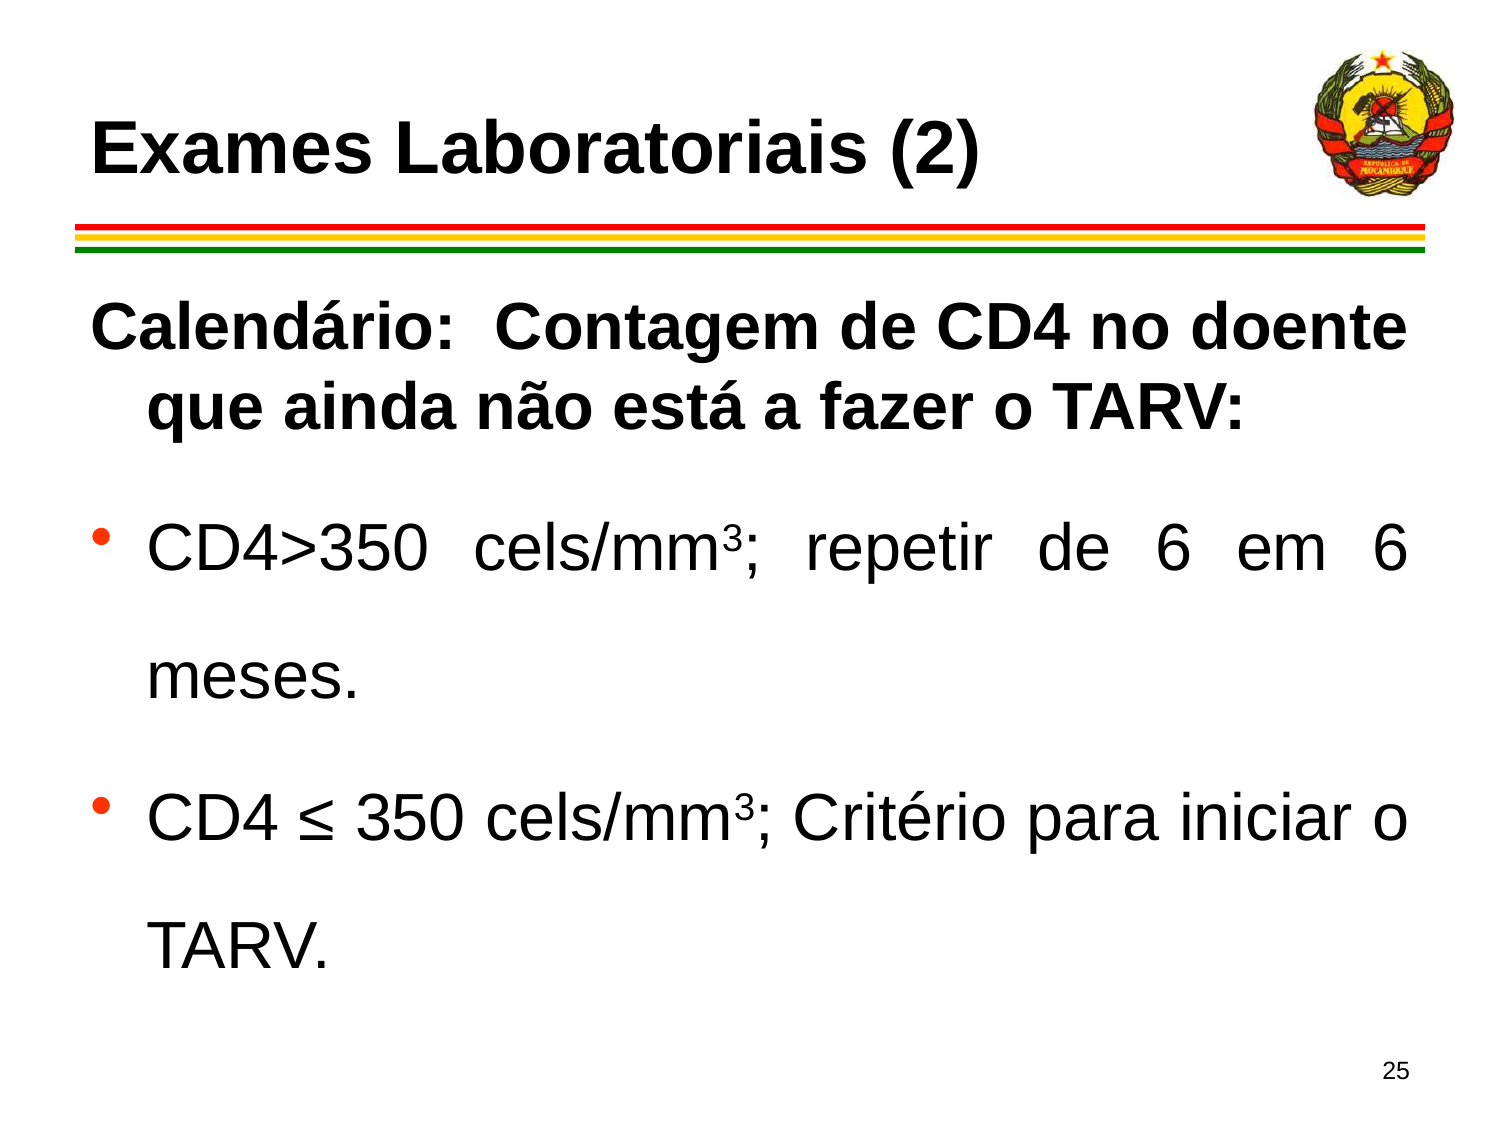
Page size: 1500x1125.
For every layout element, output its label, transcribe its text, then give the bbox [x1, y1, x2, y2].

list Calendário: Contagem de CD4 no doente que ainda não está a fazer o TARV: CD4>350 cels/mm3; repetir de 6 em 6 meses. CD4 ≤ 350 cels/mm3; Critério para iniciar o TARV. [74, 274, 1426, 1013]
title Exames Laboratoriais (2) [74, 49, 1301, 238]
picture [1312, 50, 1455, 200]
